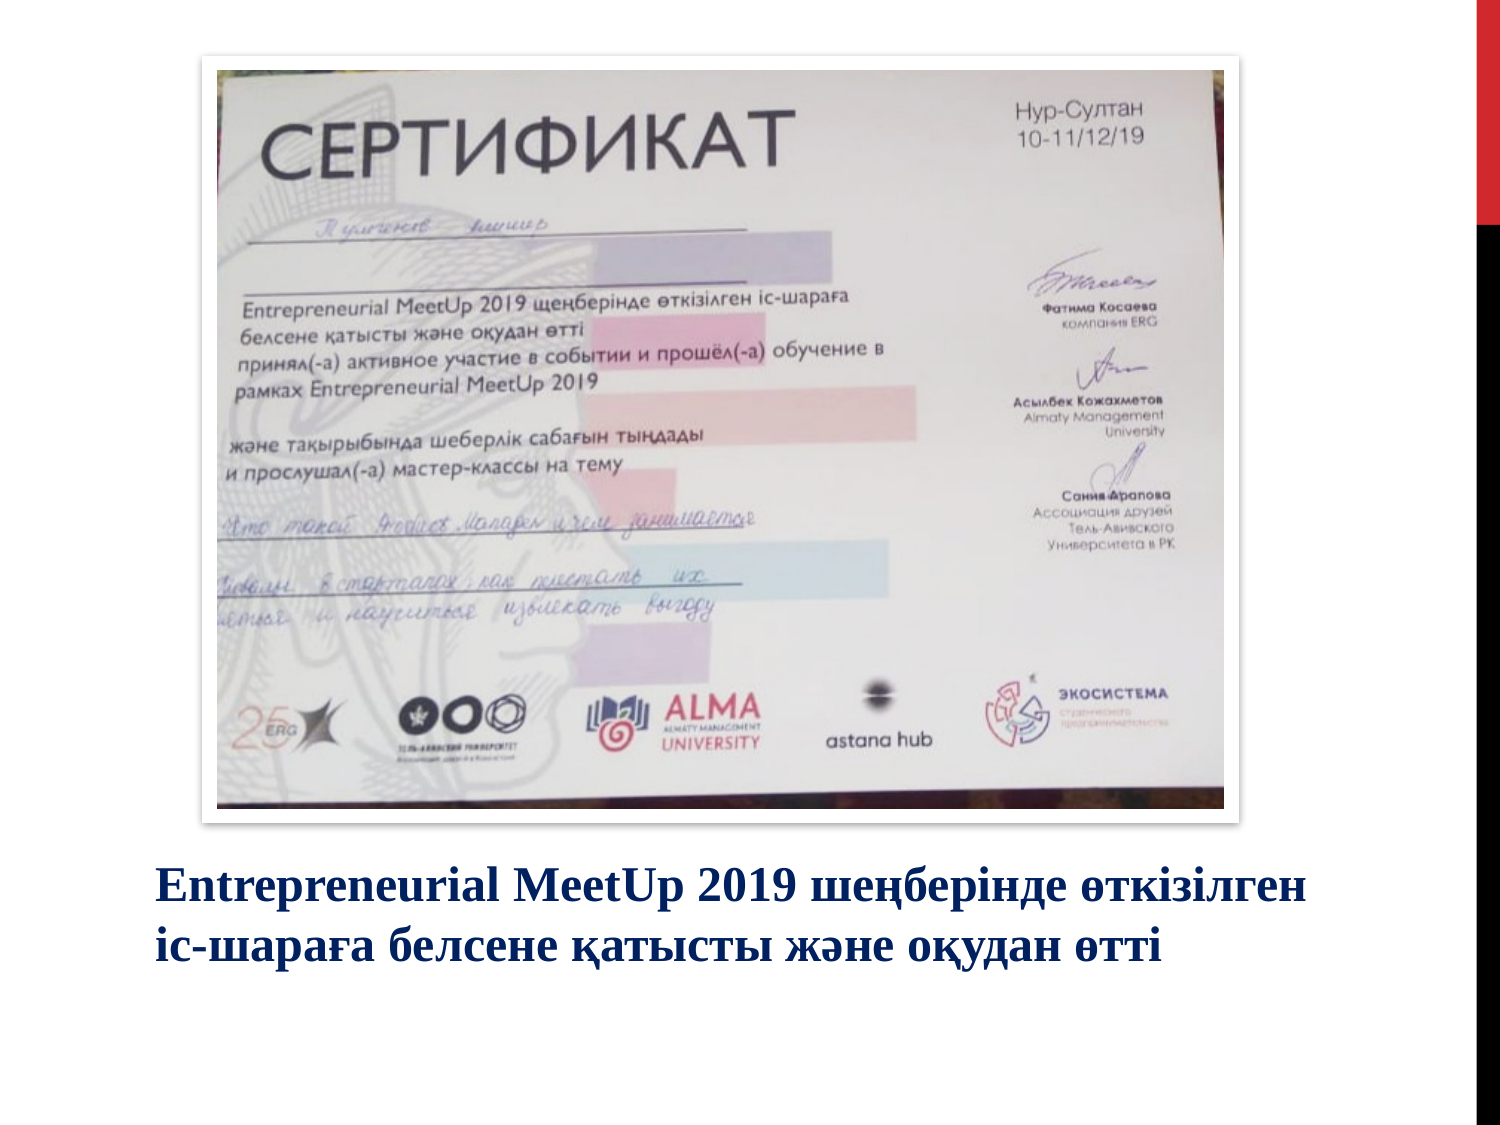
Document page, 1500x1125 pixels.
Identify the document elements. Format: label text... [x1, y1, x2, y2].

text_box Entrepreneurial MeetUp 2019 шеңберінде өткізілген іс-шараға белсене қатысты және оқудан өтті [140, 843, 1330, 1024]
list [216, 69, 1225, 810]
